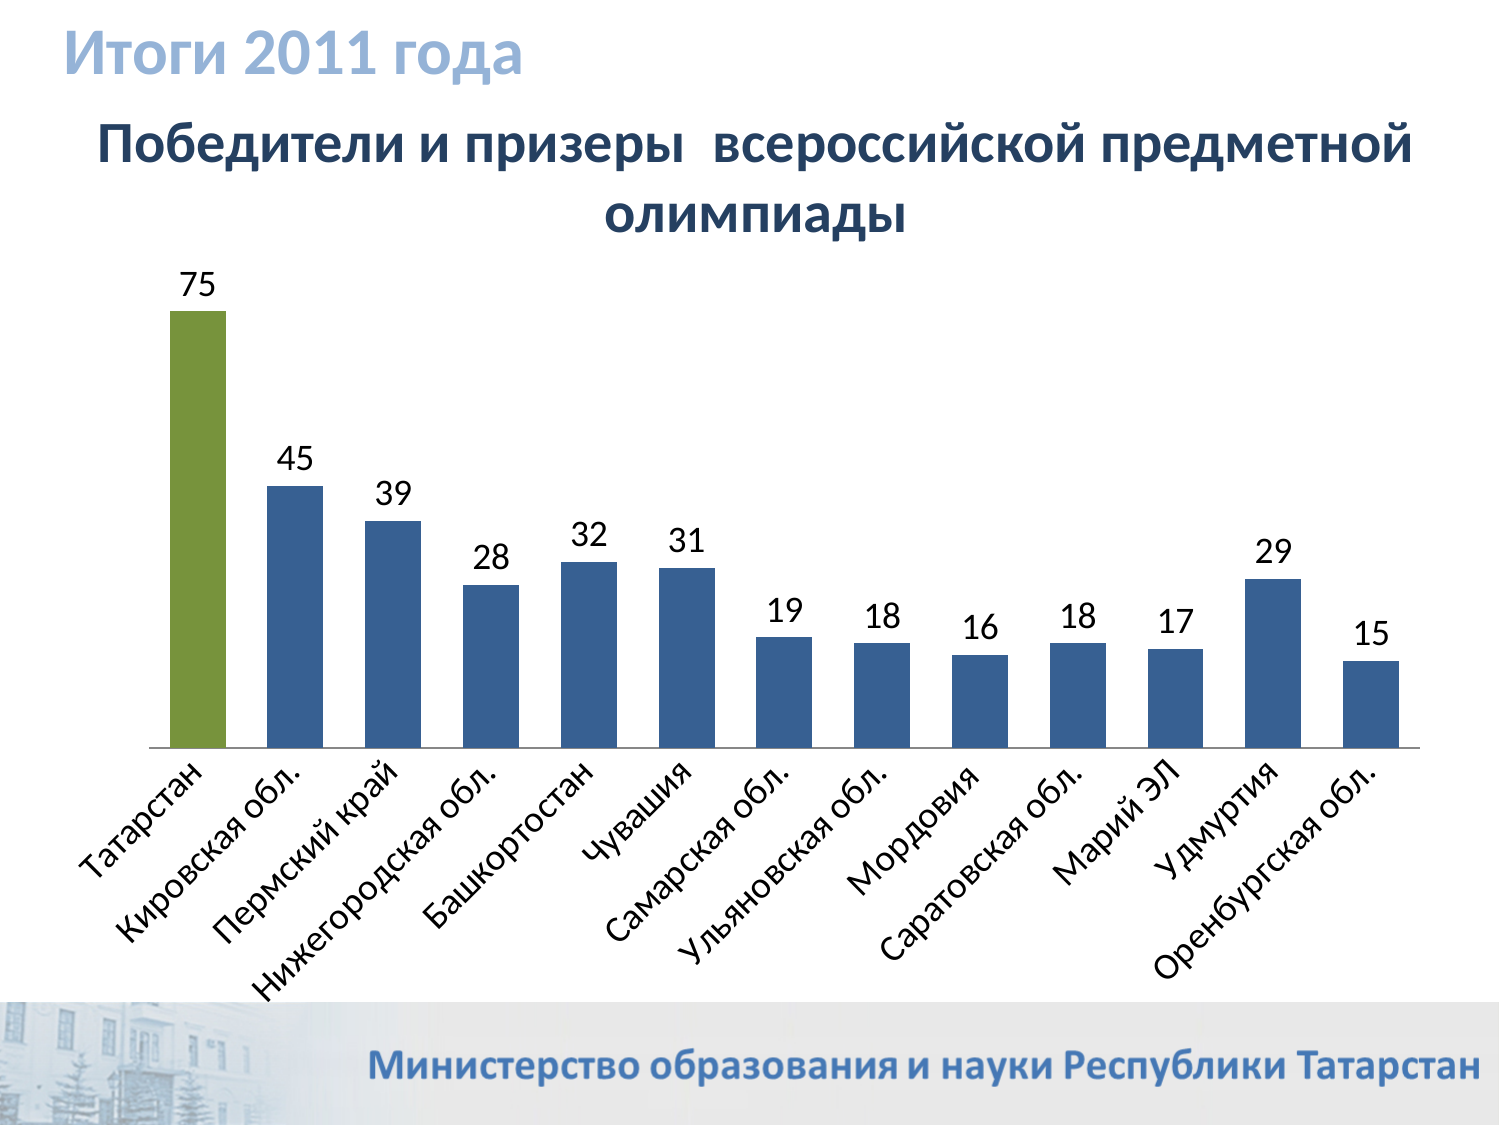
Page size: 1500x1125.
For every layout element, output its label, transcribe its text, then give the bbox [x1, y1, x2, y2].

text_box Победители и призеры всероссийской предметной олимпиады [3, 96, 1500, 322]
chart [46, 266, 1449, 1002]
picture [0, 1002, 1500, 1125]
text_box Итоги 2011 года [48, 0, 1496, 96]
